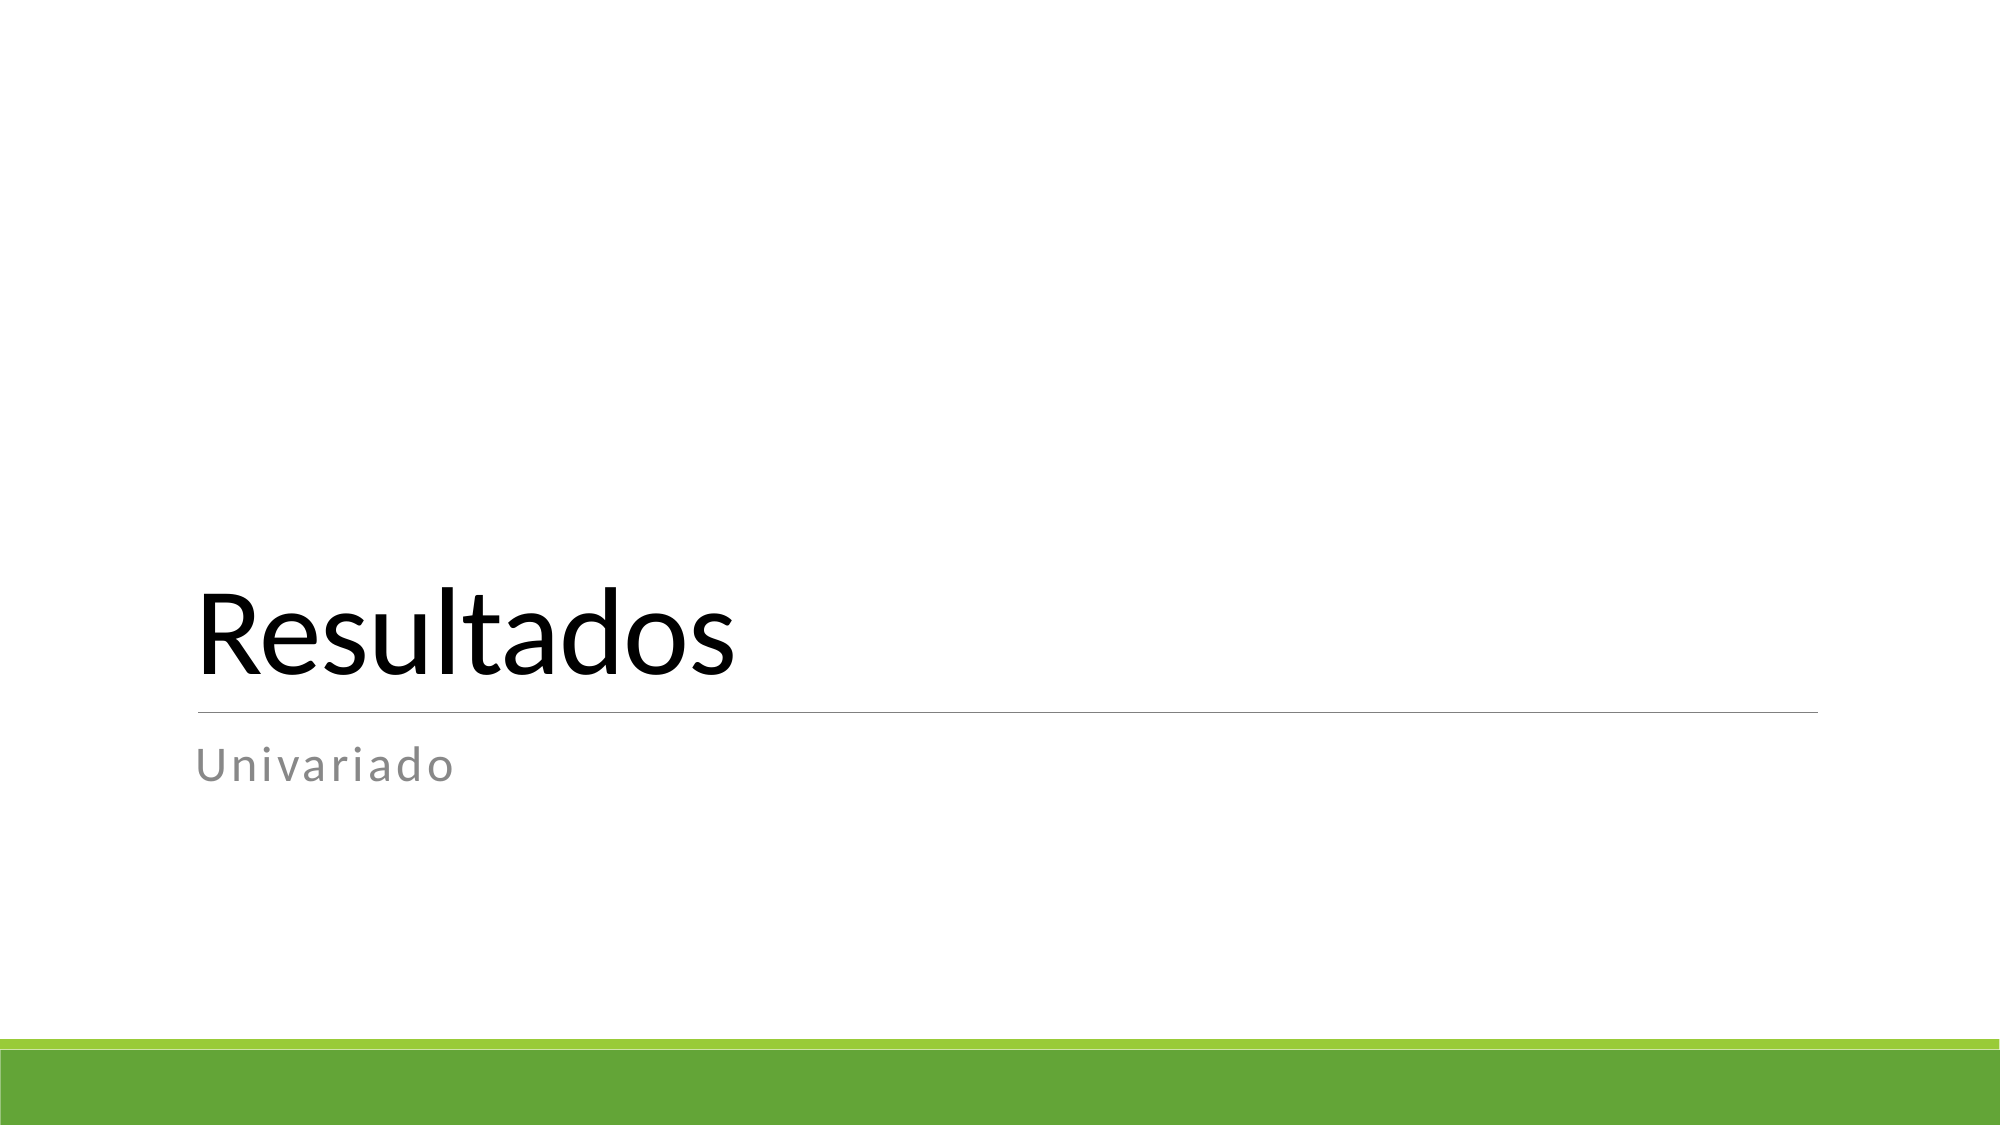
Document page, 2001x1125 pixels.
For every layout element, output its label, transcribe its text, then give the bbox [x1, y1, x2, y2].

title Resultados [180, 124, 1830, 710]
list Univariado [180, 730, 1830, 918]
